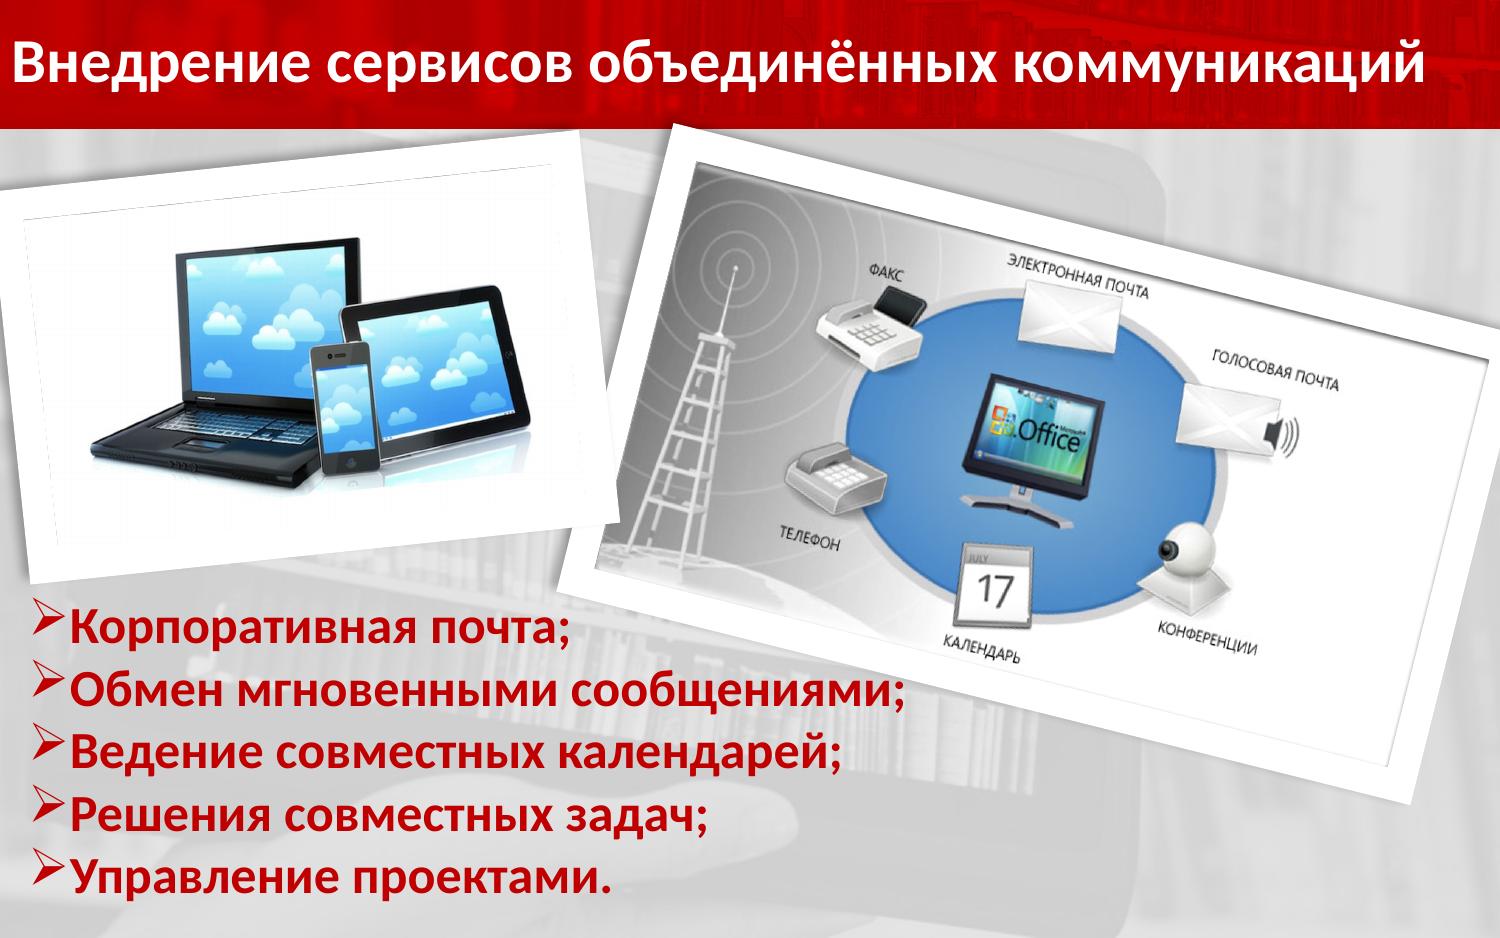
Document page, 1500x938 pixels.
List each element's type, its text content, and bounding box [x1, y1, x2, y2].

picture [0, 0, 1500, 938]
picture [24, 165, 585, 550]
text_box Корпоративная почта; Обмен мгновенными сообщениями; Ведение совместных календарей; Решения совместных задач; Управление проектами. [16, 585, 1152, 910]
picture [36, 528, 571, 585]
